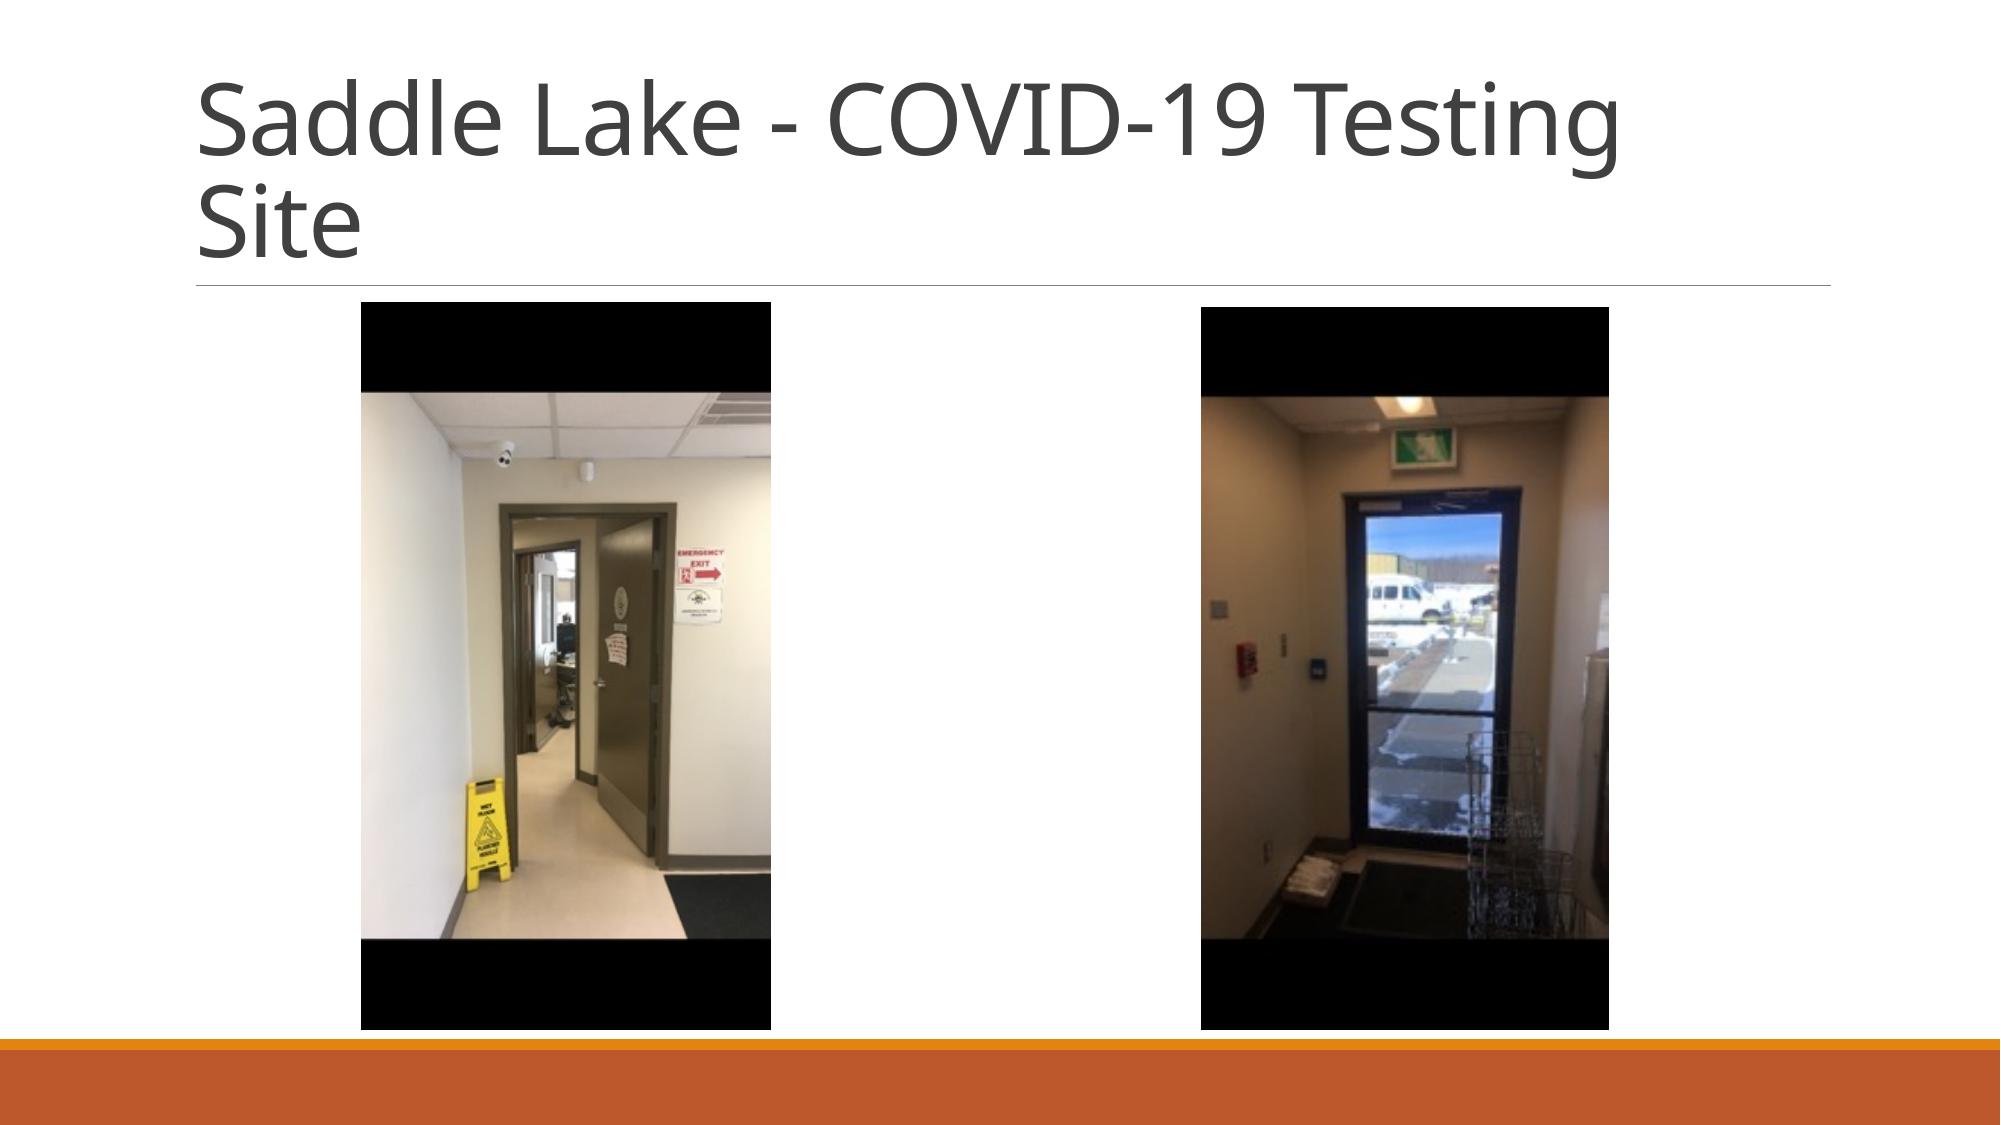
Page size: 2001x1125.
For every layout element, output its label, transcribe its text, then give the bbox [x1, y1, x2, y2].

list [361, 302, 772, 1031]
title Saddle Lake - COVID-19 Testing Site [180, 47, 1830, 285]
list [1201, 306, 1609, 1031]
